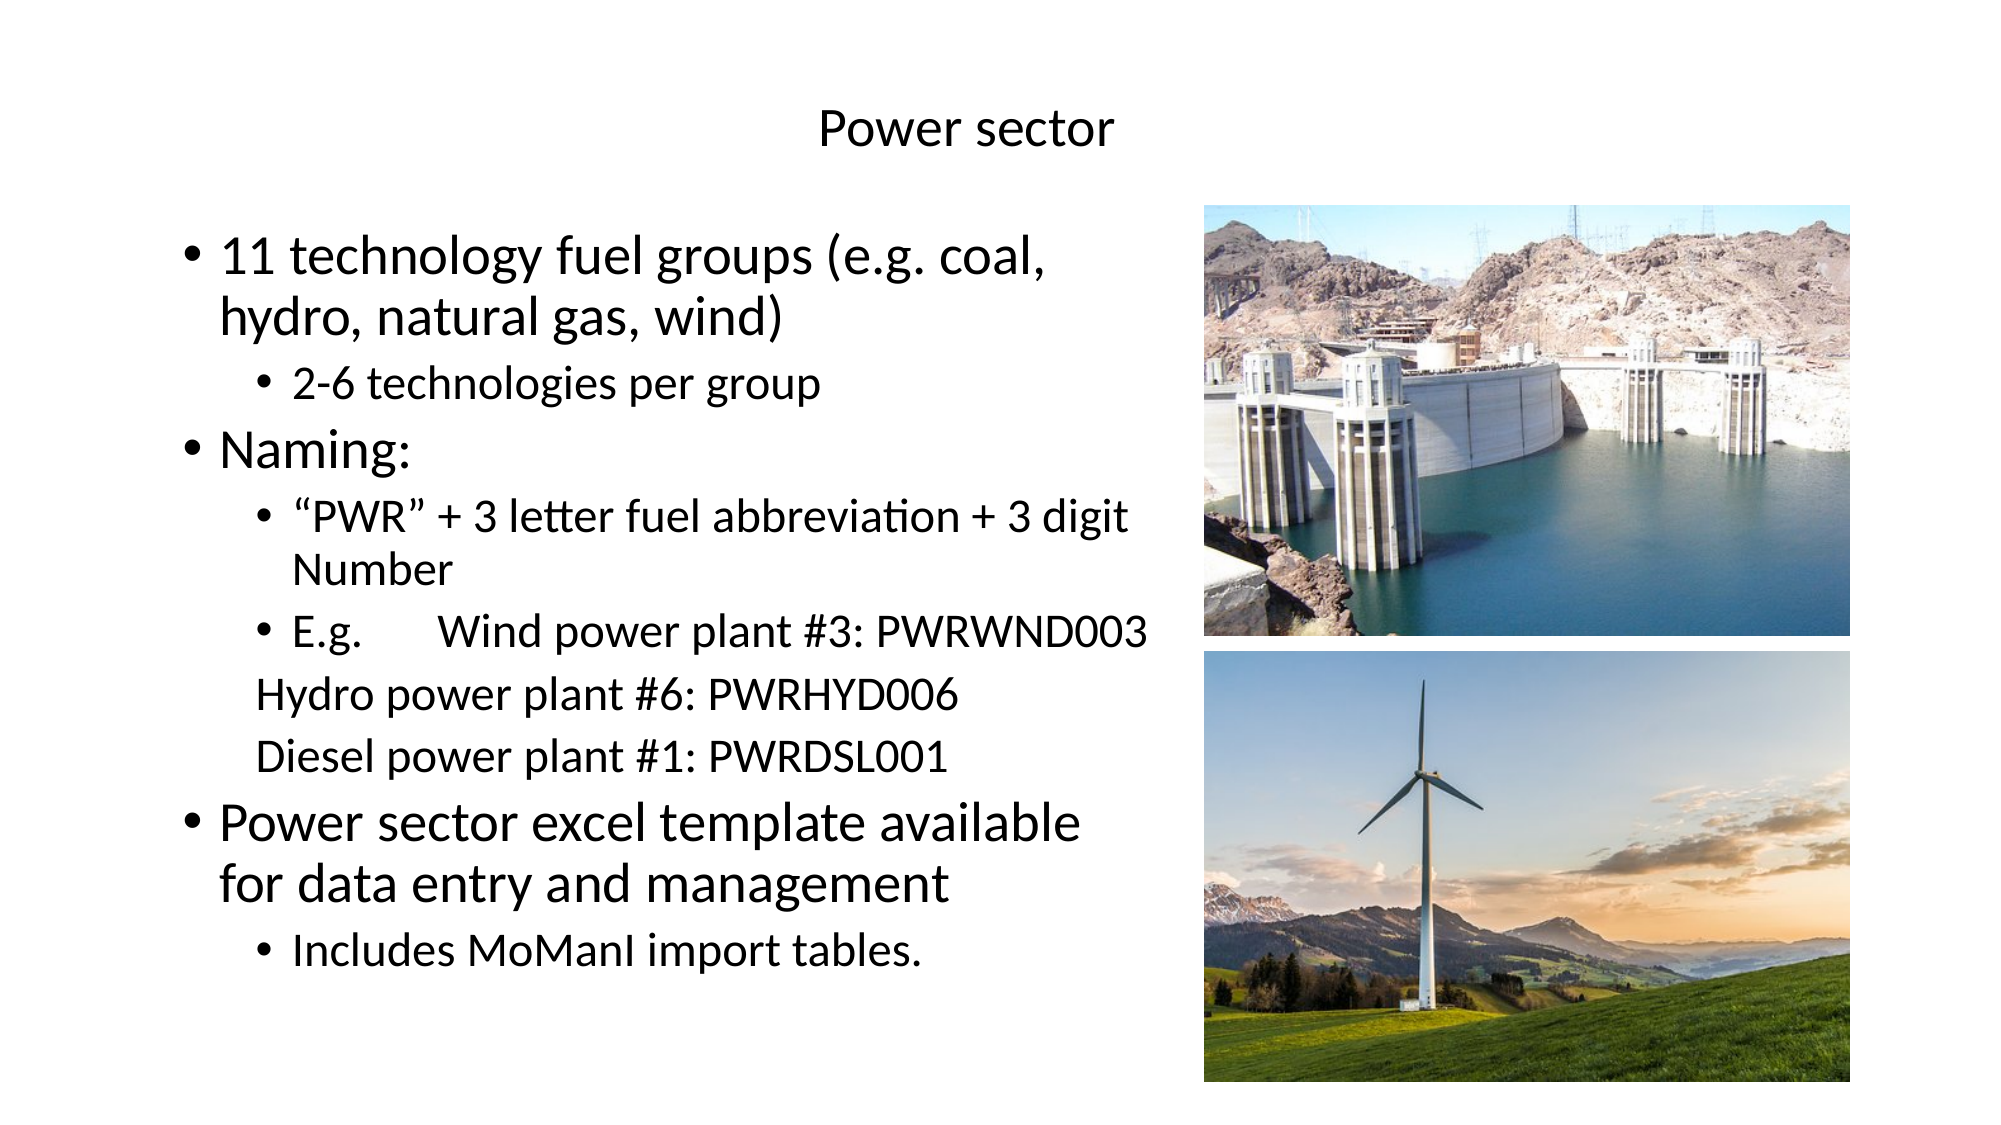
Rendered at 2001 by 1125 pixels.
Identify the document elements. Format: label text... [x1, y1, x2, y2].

picture [1204, 651, 1850, 1082]
title Power sector [326, 90, 1609, 166]
list 11 technology fuel groups (e.g. coal, hydro, natural gas, wind) 2-6 technologies per group Naming: “PWR” + 3 letter fuel abbreviation + 3 digit Number E.g. Wind power plant #3: PWRWND003 Hydro power plant #6: PWRHYD006 Diesel power plant #1: PWRDSL001 Power sector excel template available for data entry and management Includes MoManI import tables. [95, 218, 1171, 1034]
picture [1204, 205, 1850, 636]
